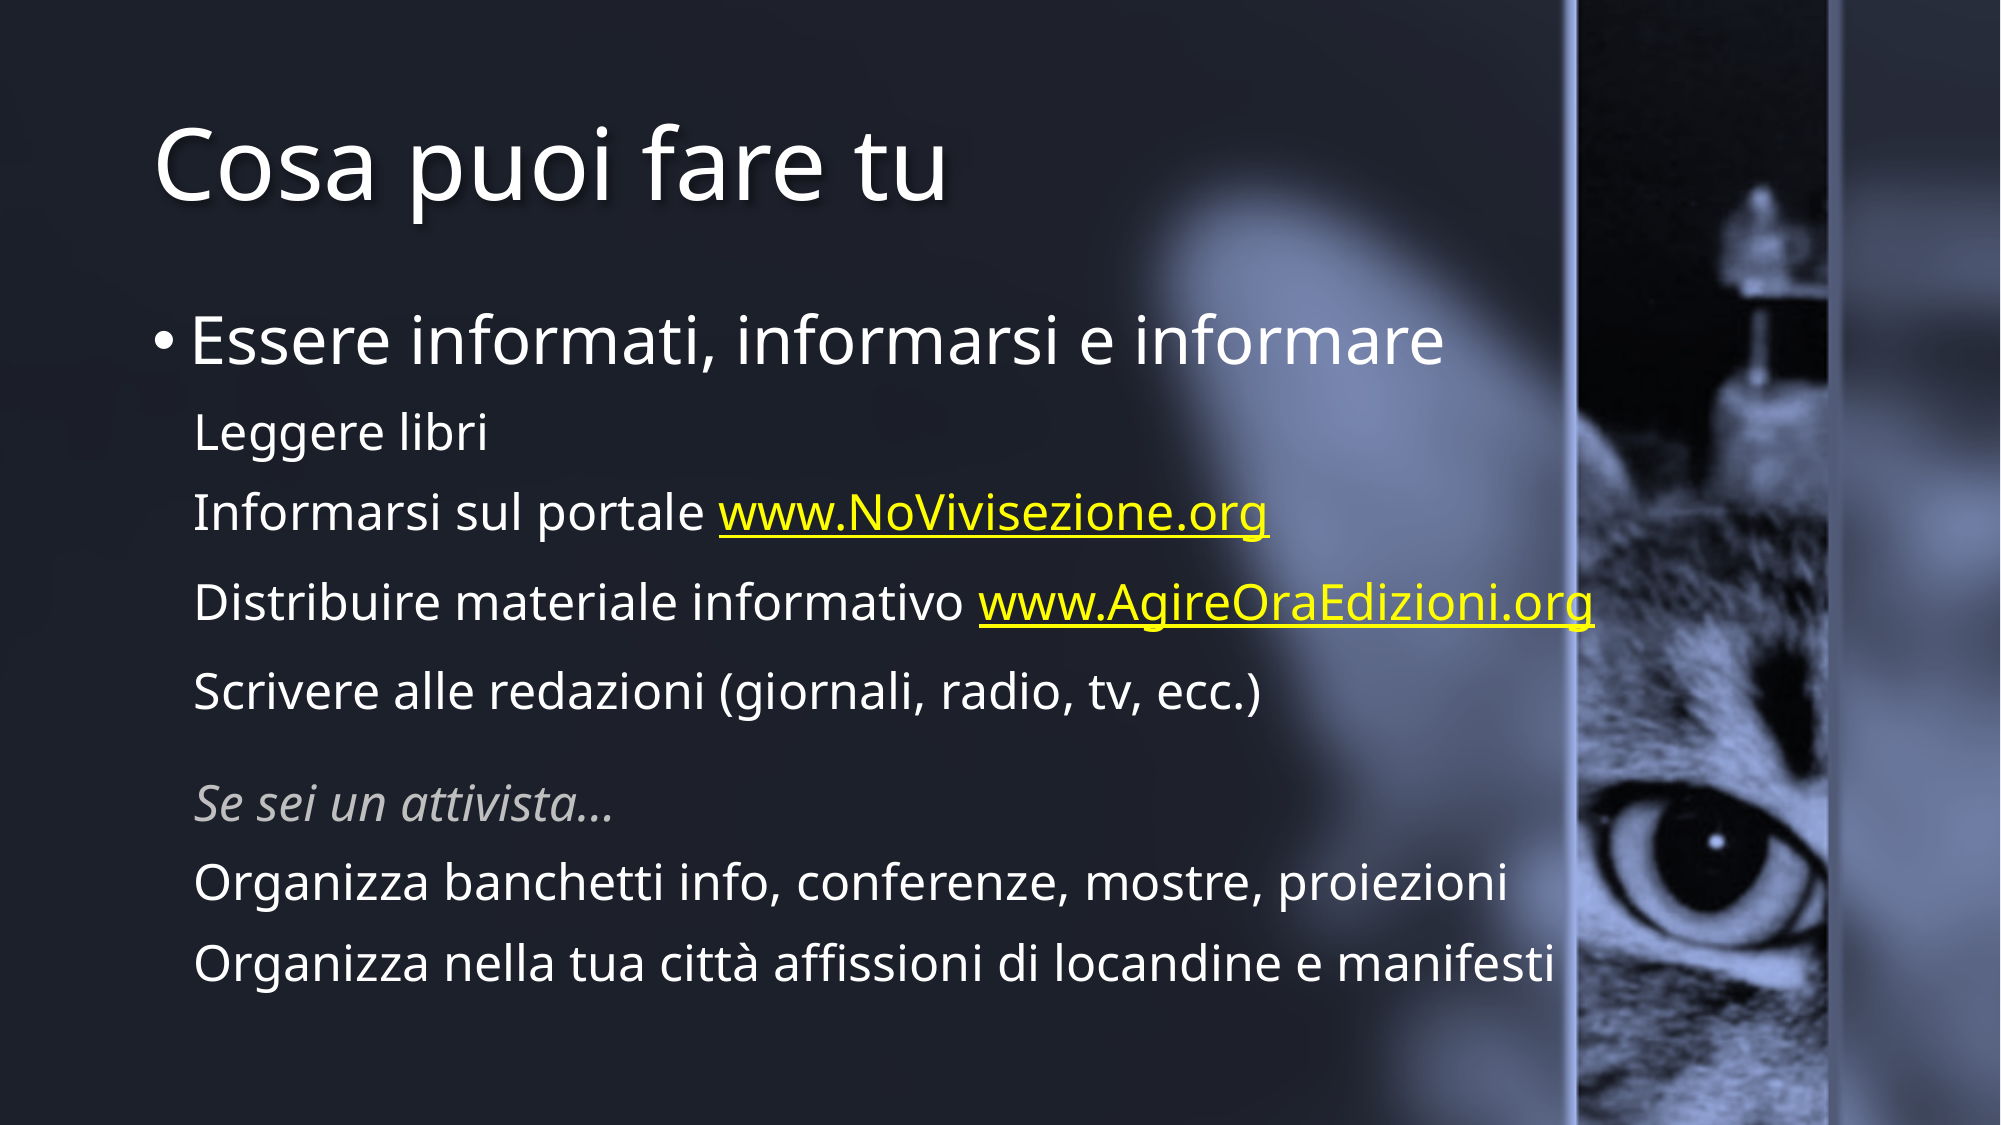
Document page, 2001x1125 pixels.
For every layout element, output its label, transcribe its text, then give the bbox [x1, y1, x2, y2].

title Cosa puoi fare tu [137, 59, 1863, 278]
text_box Leggere libri Informarsi sul portale www.NoVivisezione.org Distribuire materiale informativo www.AgireOraEdizioni.org Scrivere alle redazioni (giornali, radio, tv, ecc.) [137, 392, 1863, 734]
text_box Organizza banchetti info, conferenze, mostre, proiezioni Organizza nella tua città affissioni di locandine e manifesti [137, 842, 1863, 1039]
list Essere informati, informarsi e informare [137, 299, 1863, 392]
text_box Se sei un attivista… [137, 764, 1863, 842]
